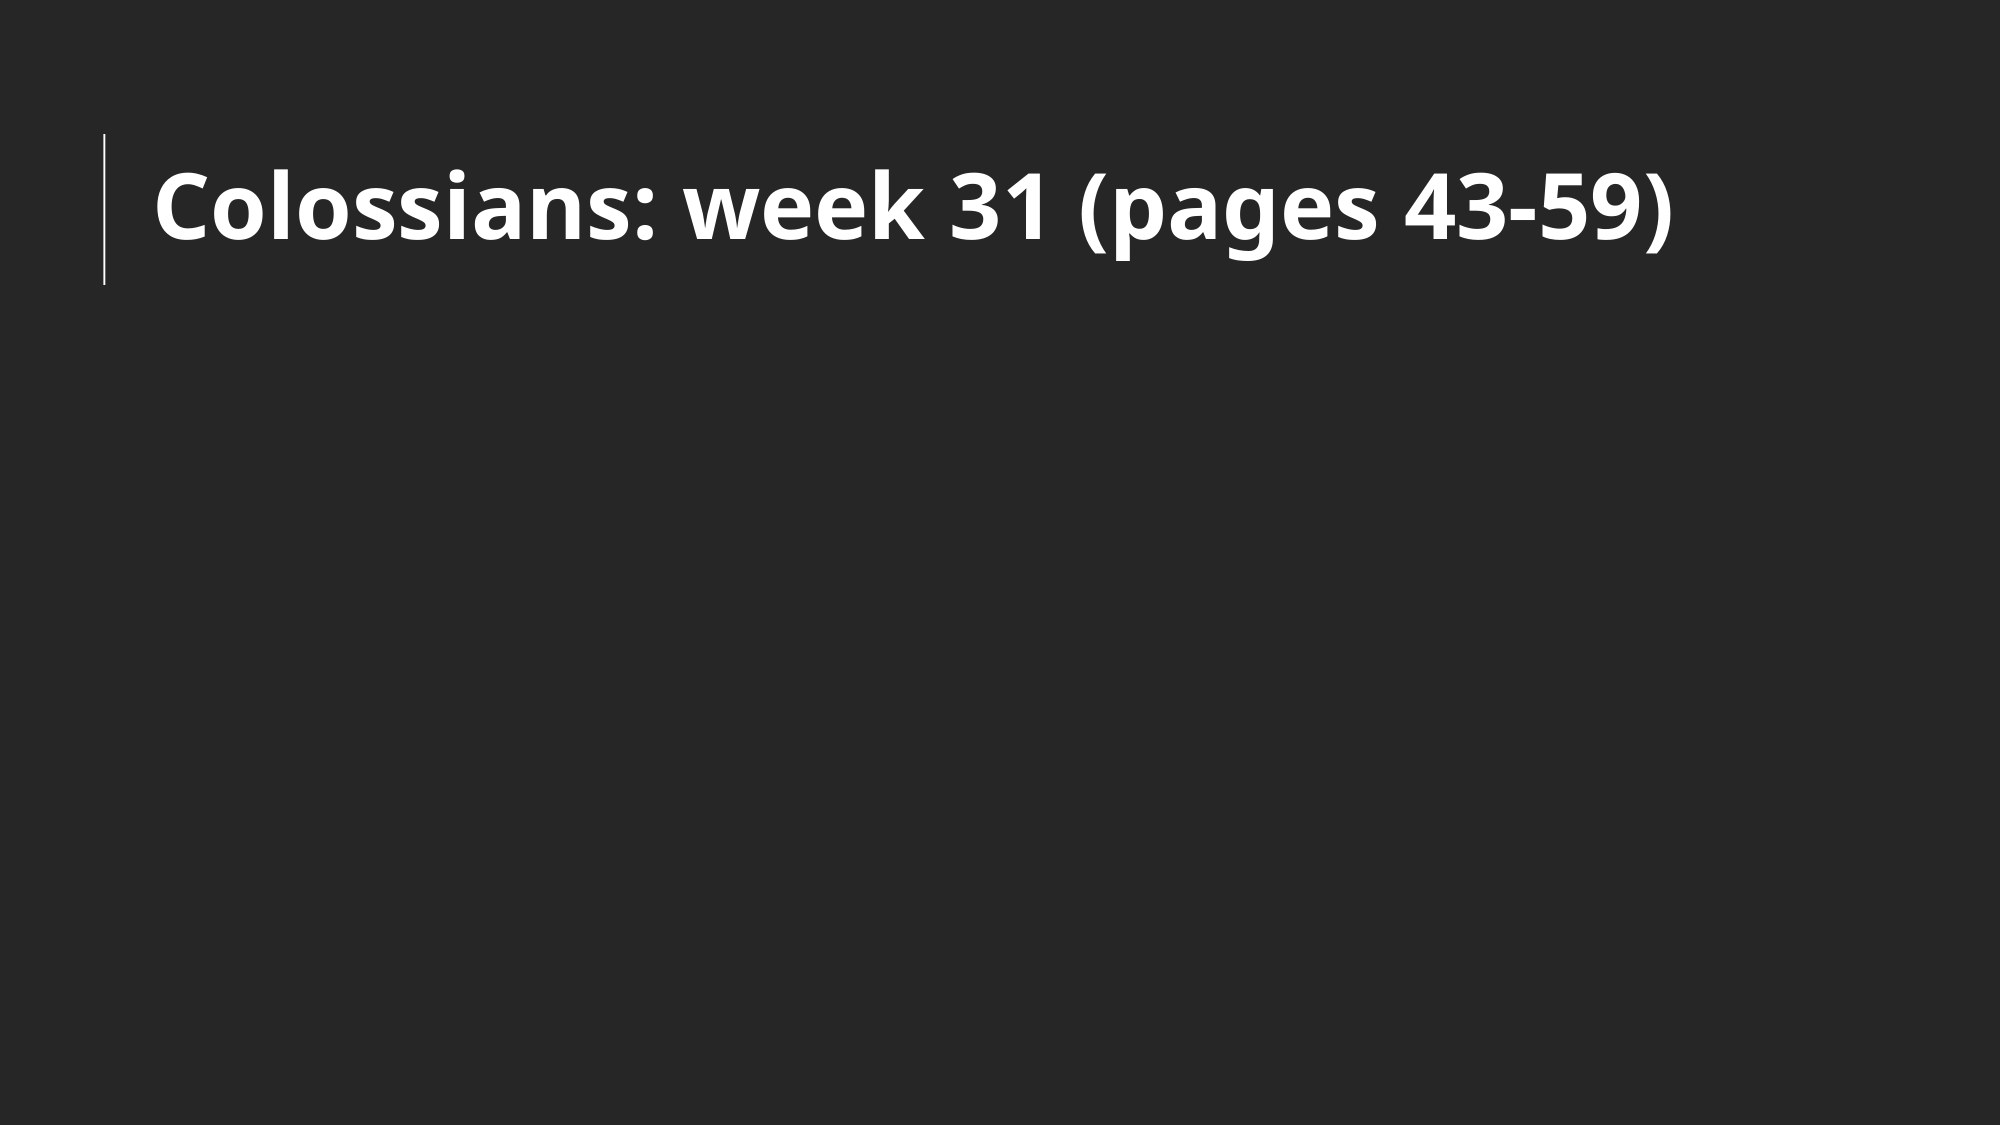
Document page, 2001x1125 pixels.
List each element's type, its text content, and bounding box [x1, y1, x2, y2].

picture [102, 134, 107, 285]
title Colossians: week 31 (pages 43-59) [137, 101, 1863, 319]
